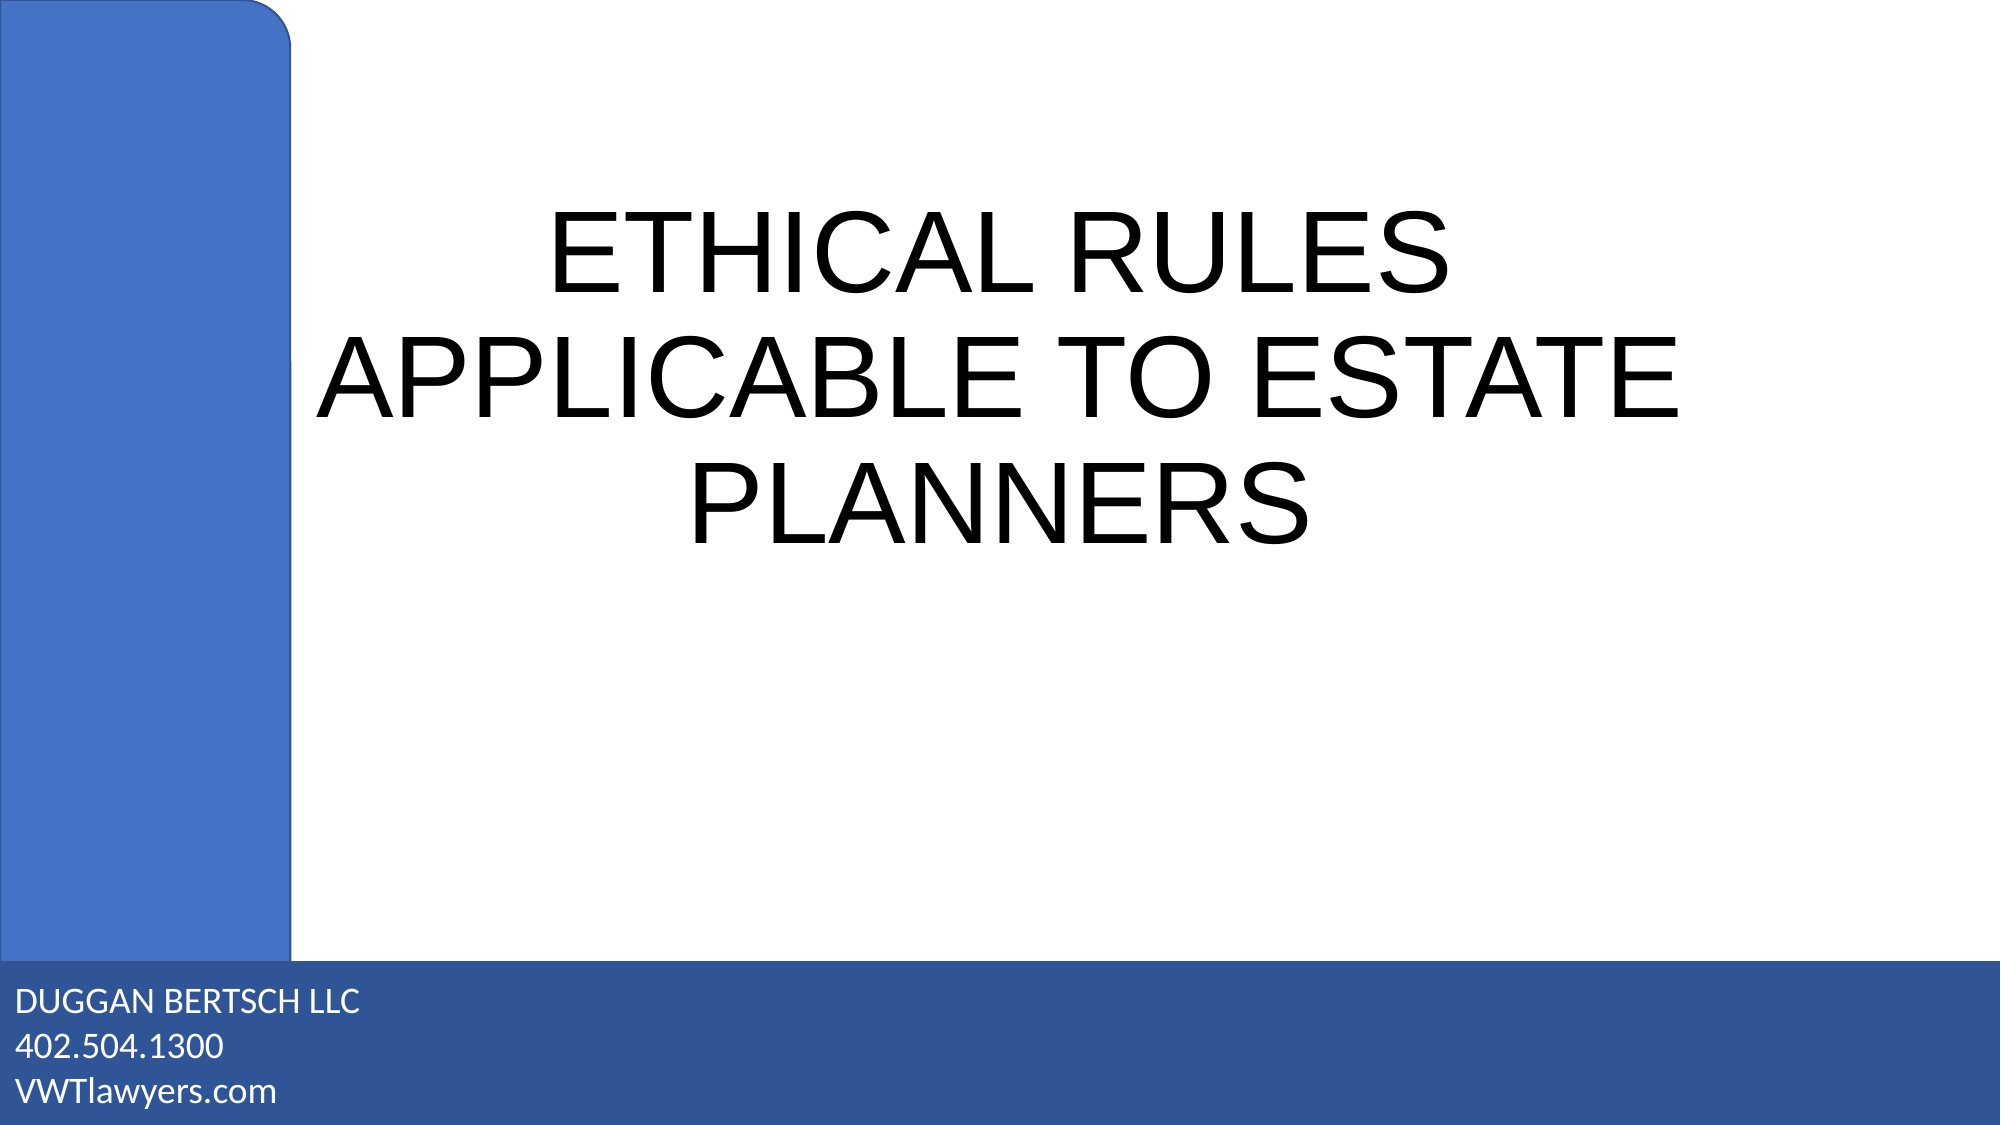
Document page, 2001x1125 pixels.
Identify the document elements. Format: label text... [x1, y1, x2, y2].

text_box [0, 0, 292, 964]
title ETHICAL RULES APPLICABLE TO ESTATE PLANNERS [292, 184, 1750, 576]
text_box DUGGAN BERTSCH LLC 402.504.1300 VWTlawyers.com [0, 961, 2000, 1125]
